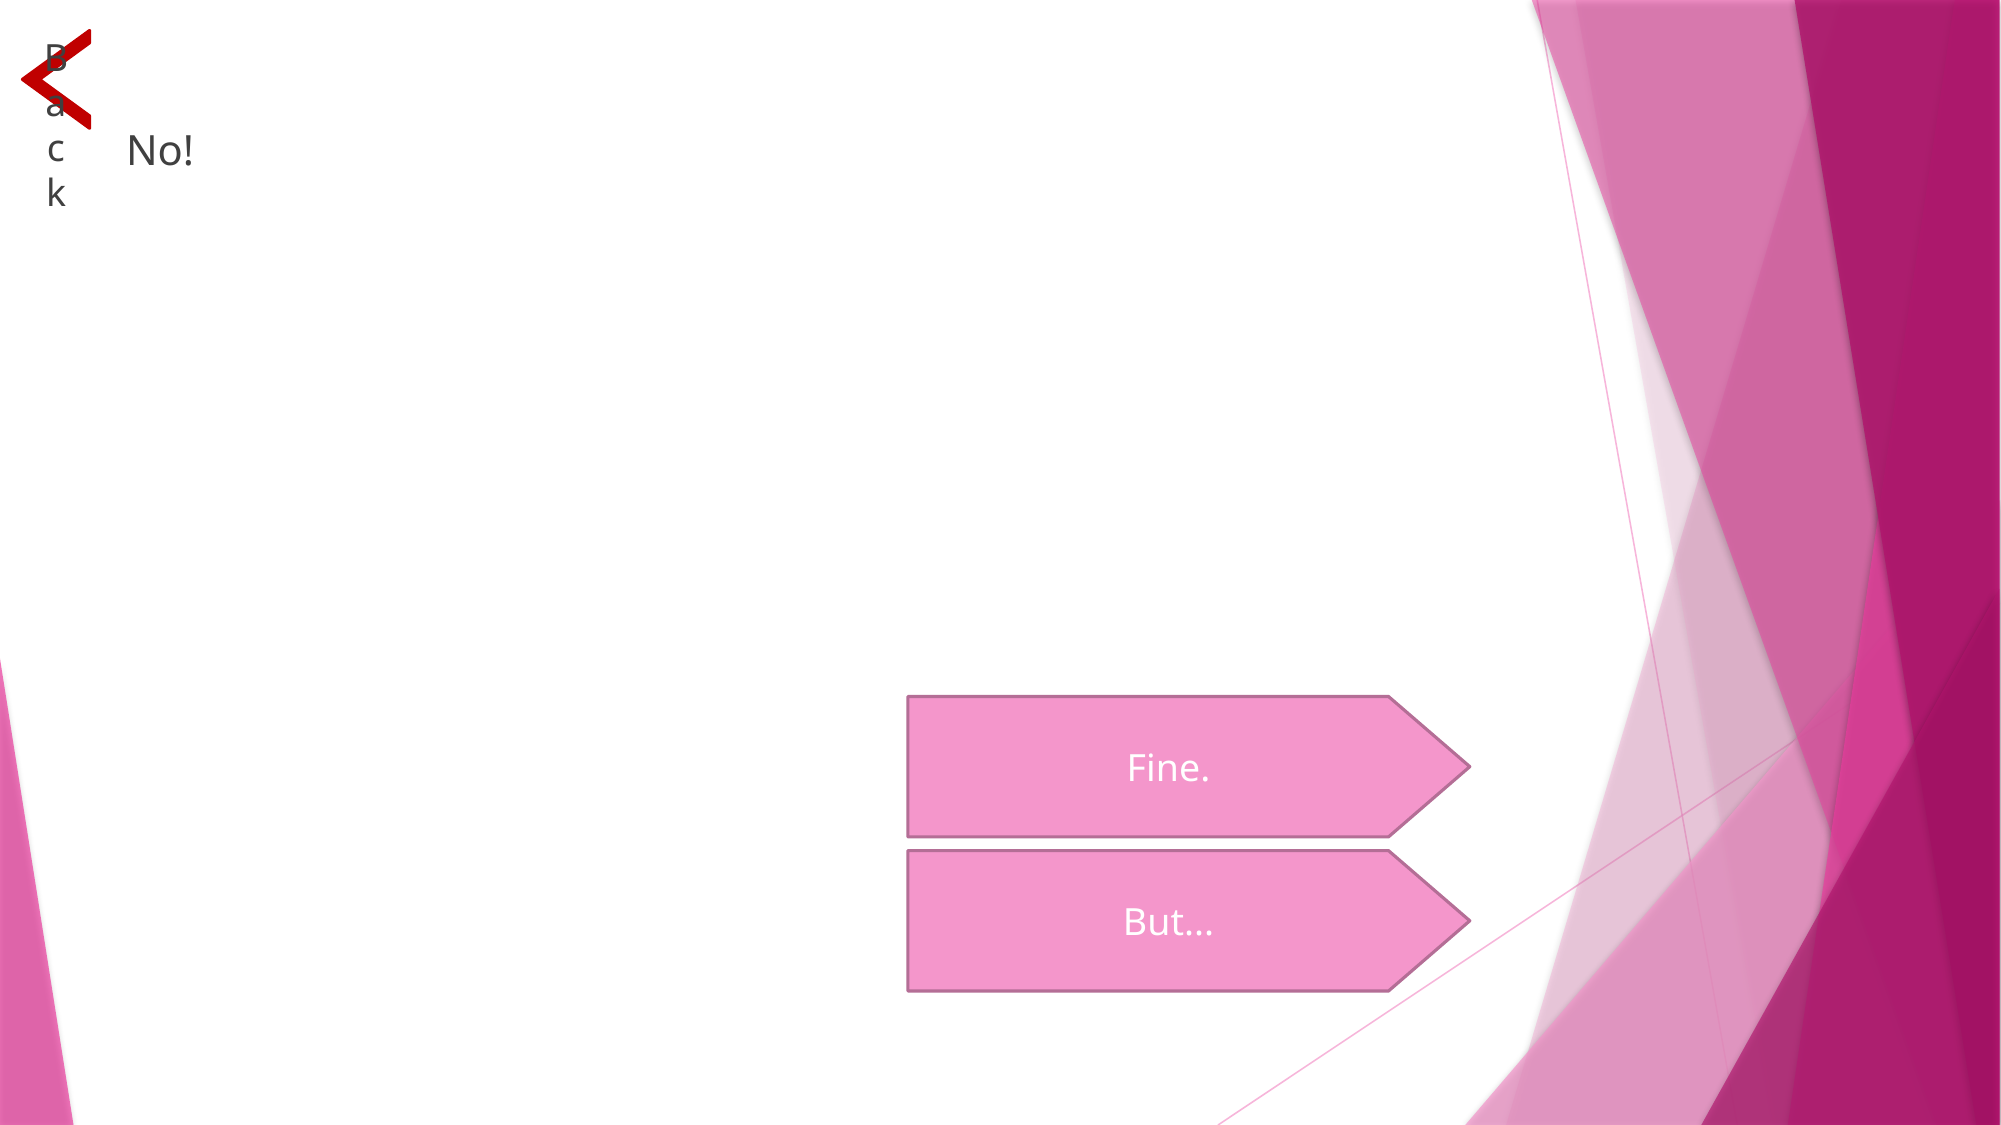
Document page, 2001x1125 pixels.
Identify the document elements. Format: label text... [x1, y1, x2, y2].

text_box Back [20, 29, 92, 130]
text_box But... [906, 849, 1472, 993]
list No! [111, 116, 1522, 429]
text_box Fine. [906, 694, 1472, 839]
